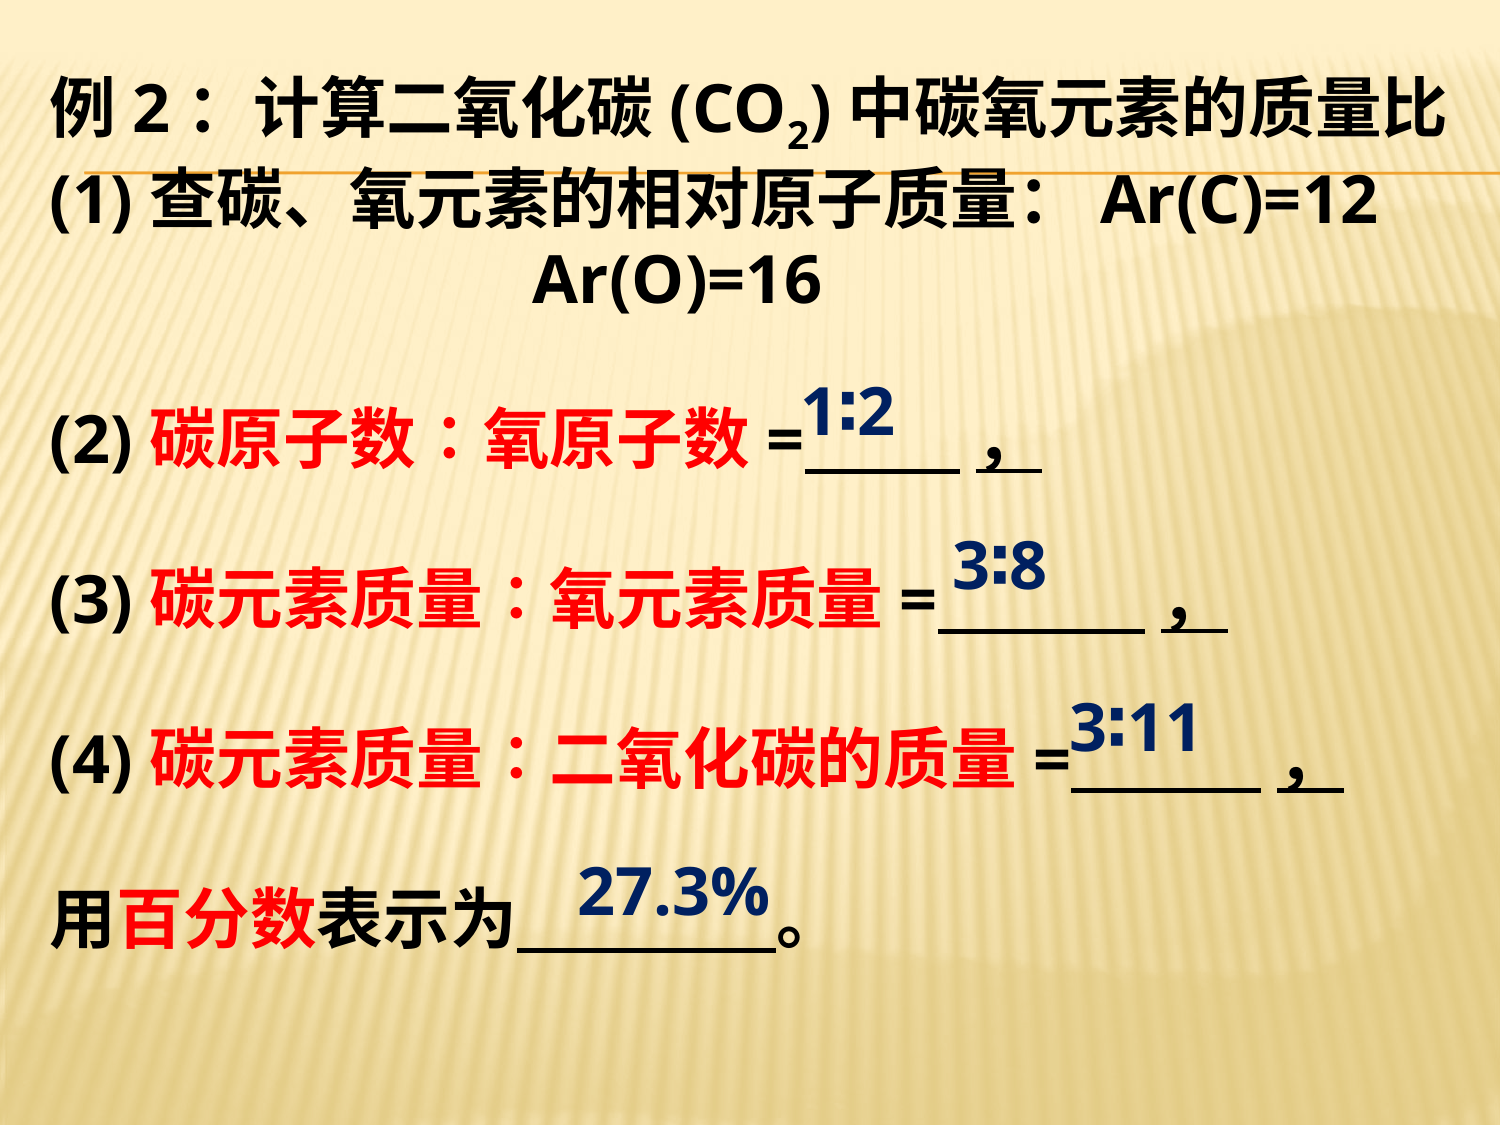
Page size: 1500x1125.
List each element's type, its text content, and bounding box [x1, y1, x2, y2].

text_box 3∶8 [937, 493, 1207, 632]
text_box 27.3% [562, 820, 832, 958]
text_box 3∶11 [1054, 656, 1325, 794]
text_box 例2：计算二氧化碳(CO2)中碳氧元素的质量比 (1)查碳、氧元素的相对原子质量：Ar(C)=12 Ar(O)=16 (2)碳原子数∶氧原子数= ， (3)碳元素质量∶氧元素质量= ， (4)碳元素质量∶二氧化碳的质量= ， 用百分数表示为 。 [35, 58, 1465, 964]
title 1∶2 [785, 339, 1055, 478]
